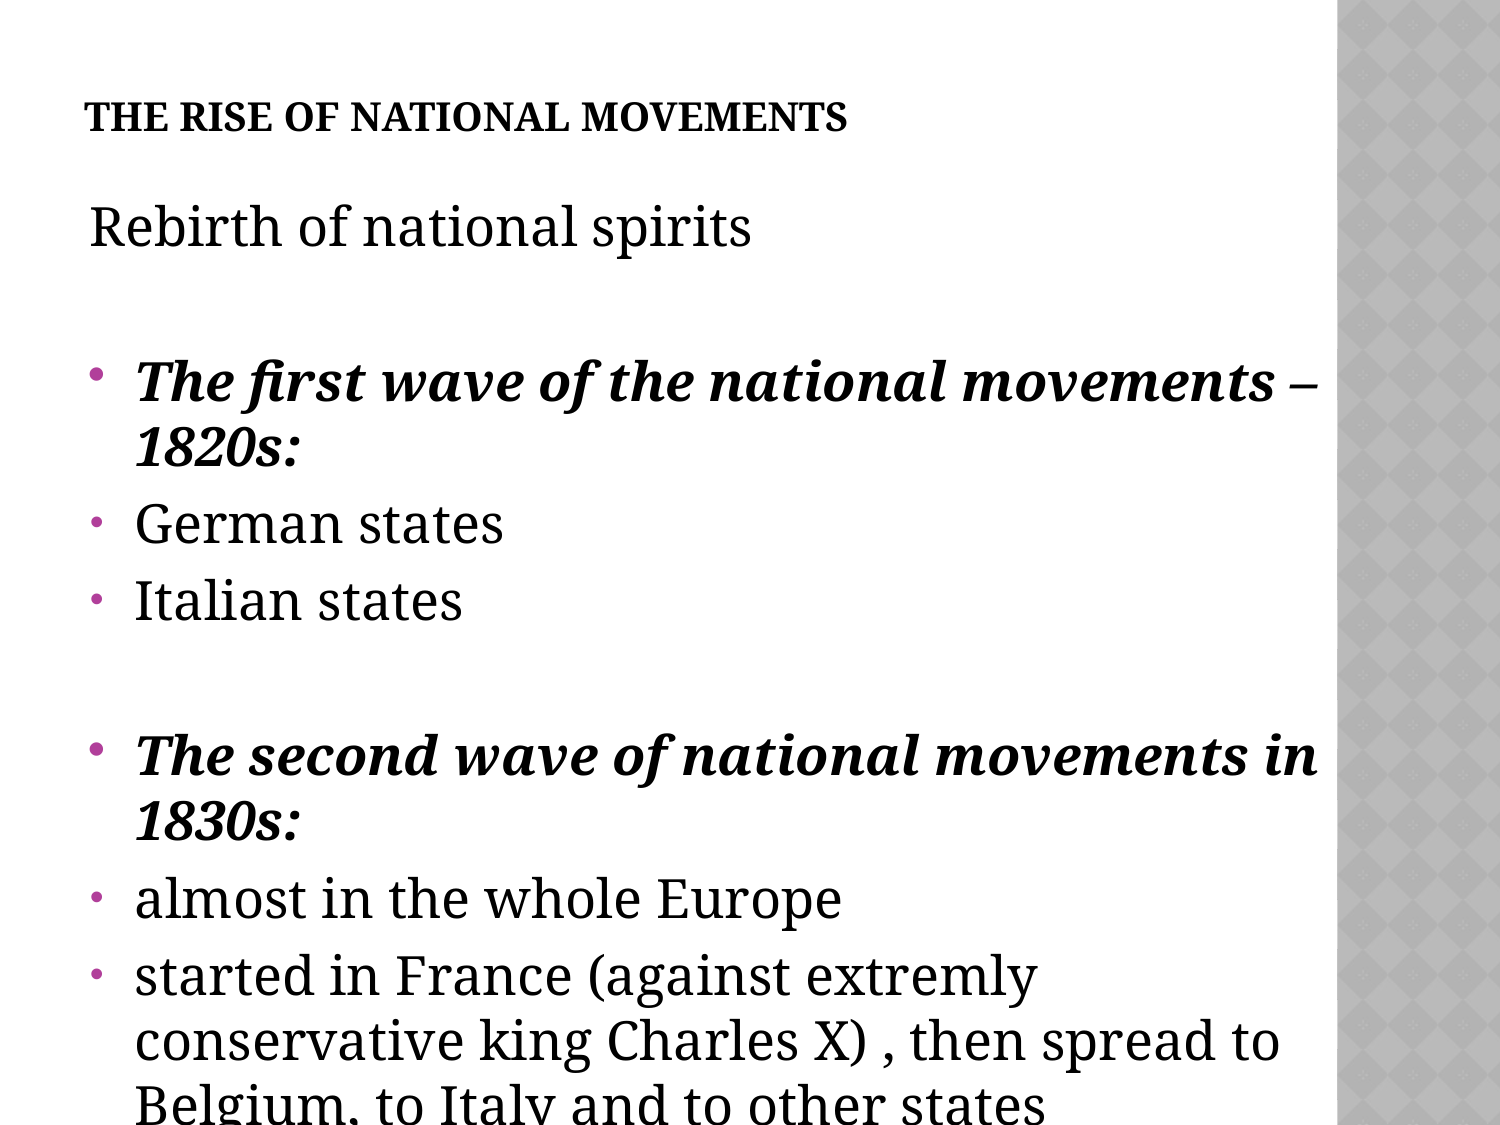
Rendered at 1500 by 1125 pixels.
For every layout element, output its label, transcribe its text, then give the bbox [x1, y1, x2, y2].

list Rebirth of national spirits The first wave of the national movements – 1820s: German states Italian states The second wave of national movements in 1830s: almost in the whole Europe started in France (against extremly conservative king Charles X) , then spread to Belgium, to Italy and to other states [75, 184, 1341, 1059]
title The Rise of National Movements [76, 90, 1265, 184]
